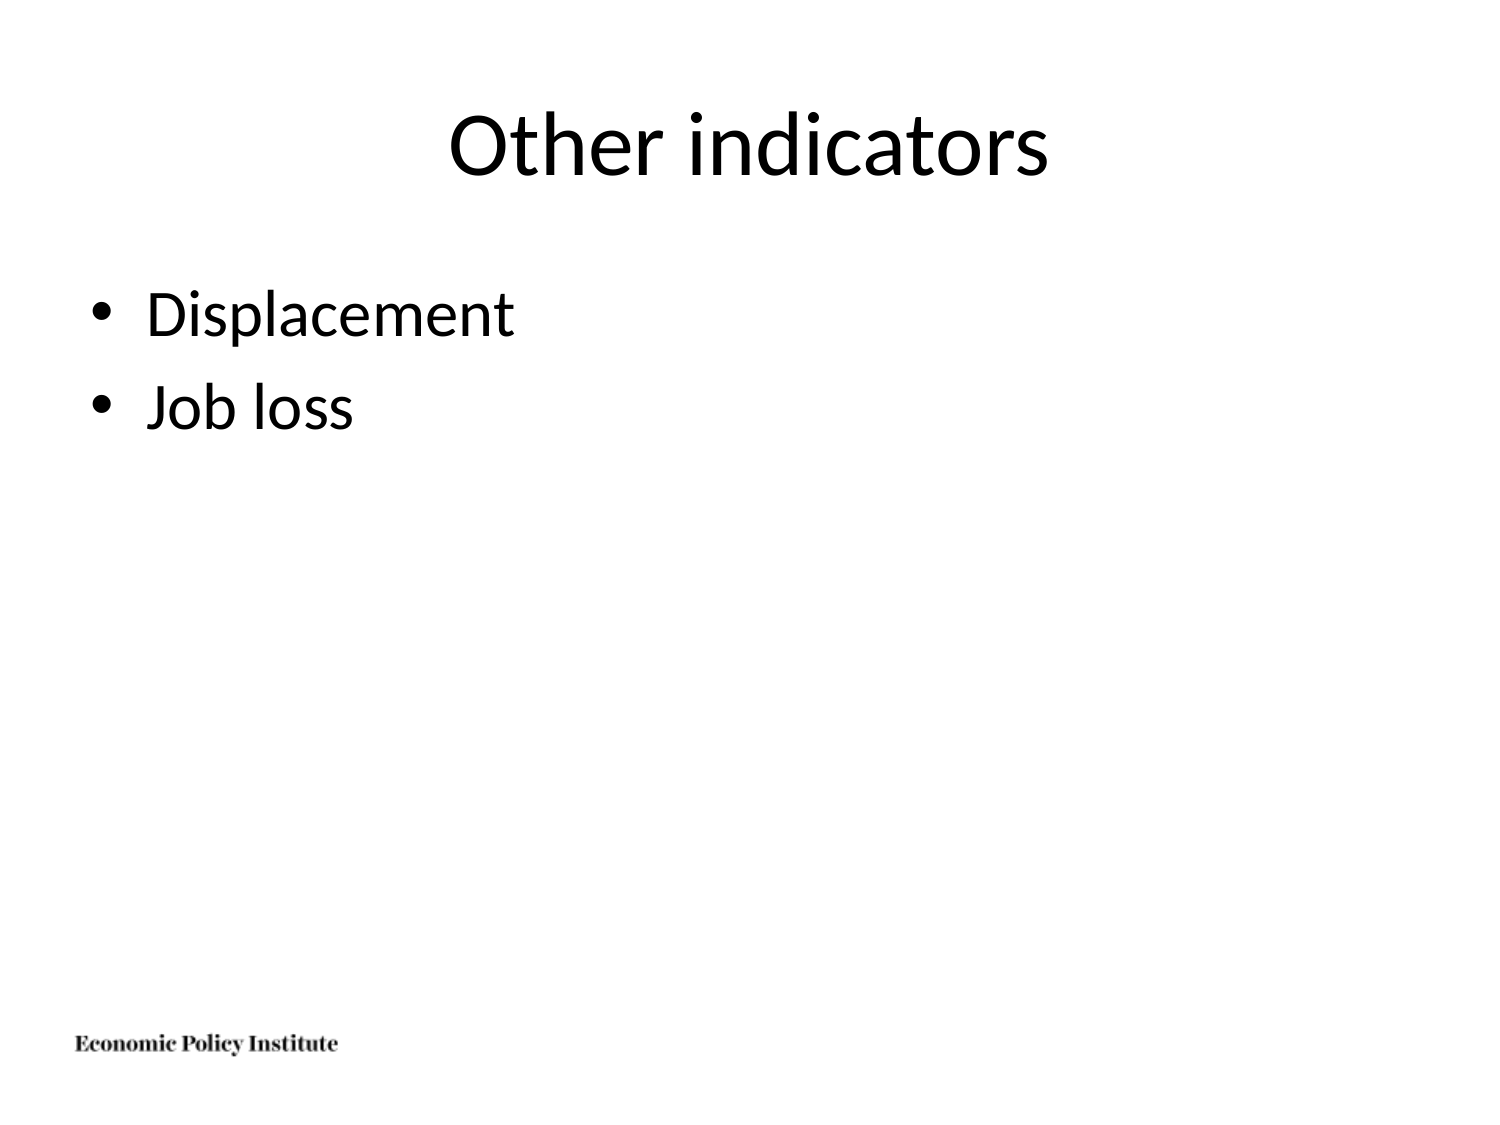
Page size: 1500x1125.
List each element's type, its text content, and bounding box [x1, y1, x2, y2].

list Displacement Job loss [75, 262, 1425, 1005]
title Other indicators [75, 45, 1425, 233]
